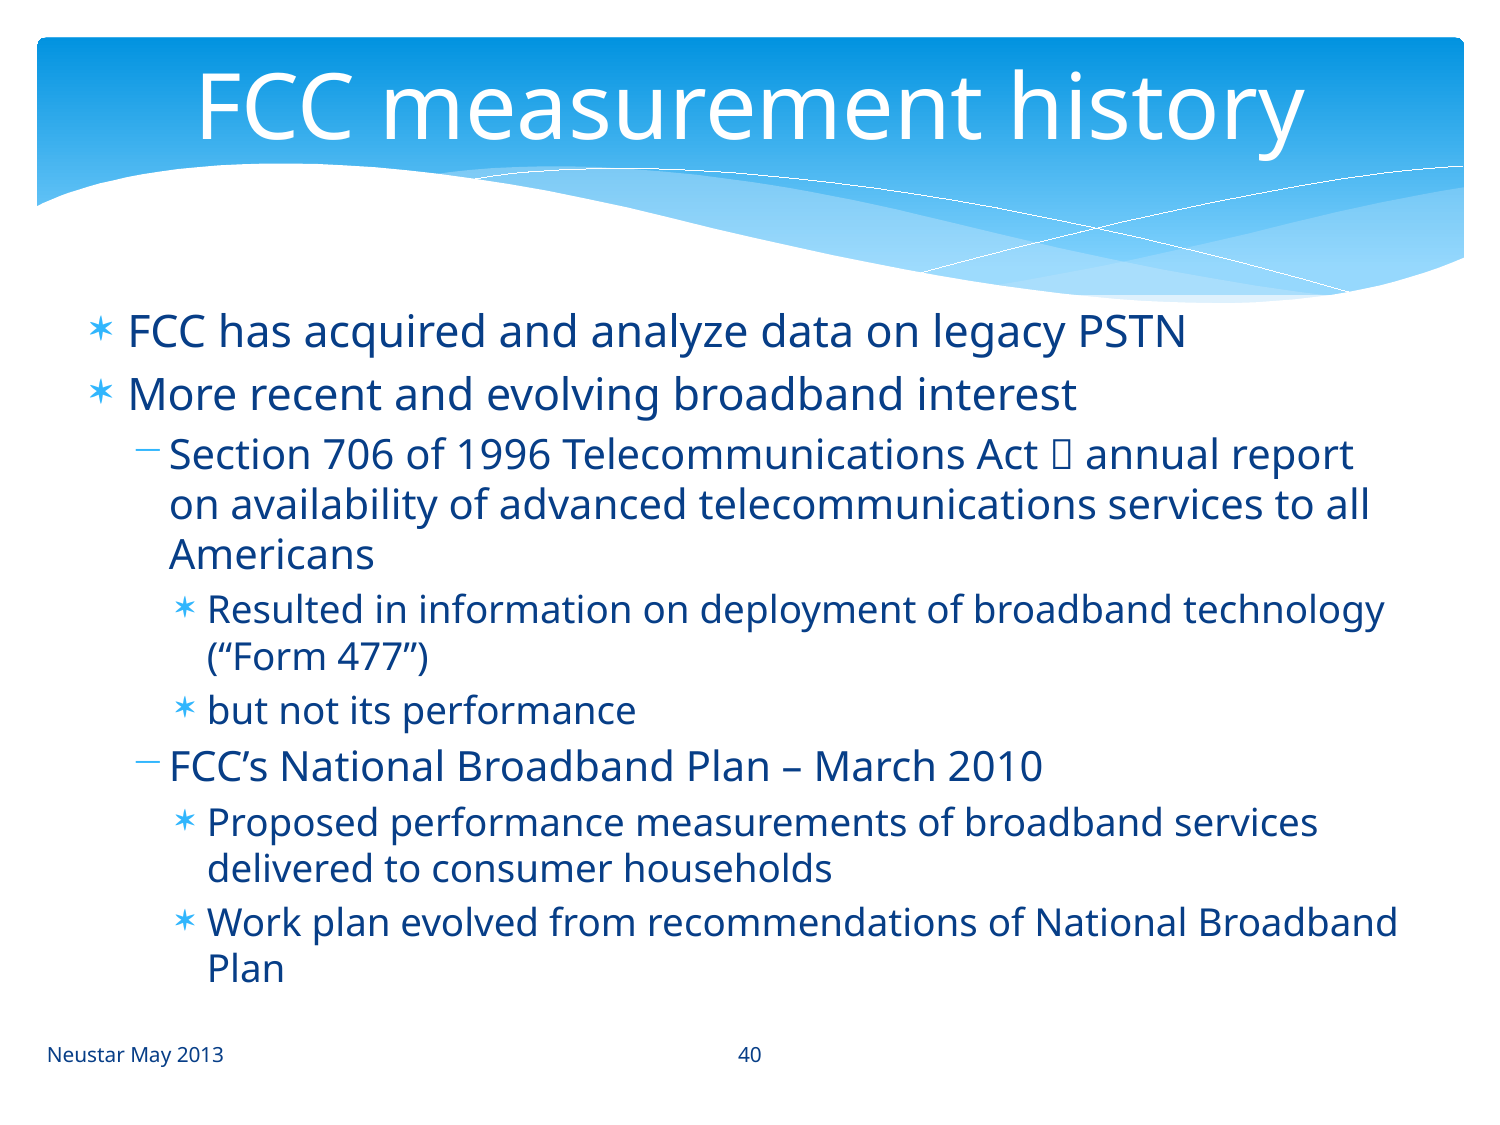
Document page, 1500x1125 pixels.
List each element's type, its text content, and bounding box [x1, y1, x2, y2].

slide_number 40 [654, 1025, 846, 1086]
footer Neustar May 2013 [31, 1025, 653, 1086]
title FCC measurement history [75, 38, 1425, 168]
list FCC has acquired and analyze data on legacy PSTN More recent and evolving broadband interest Section 706 of 1996 Telecommunications Act  annual report on availability of advanced telecommunications services to all Americans Resulted in information on deployment of broadband technology (“Form 477”) but not its performance FCC’s National Broadband Plan – March 2010 Proposed performance measurements of broadband services delivered to consumer households Work plan evolved from recommendations of National Broadband Plan [75, 295, 1425, 1005]
